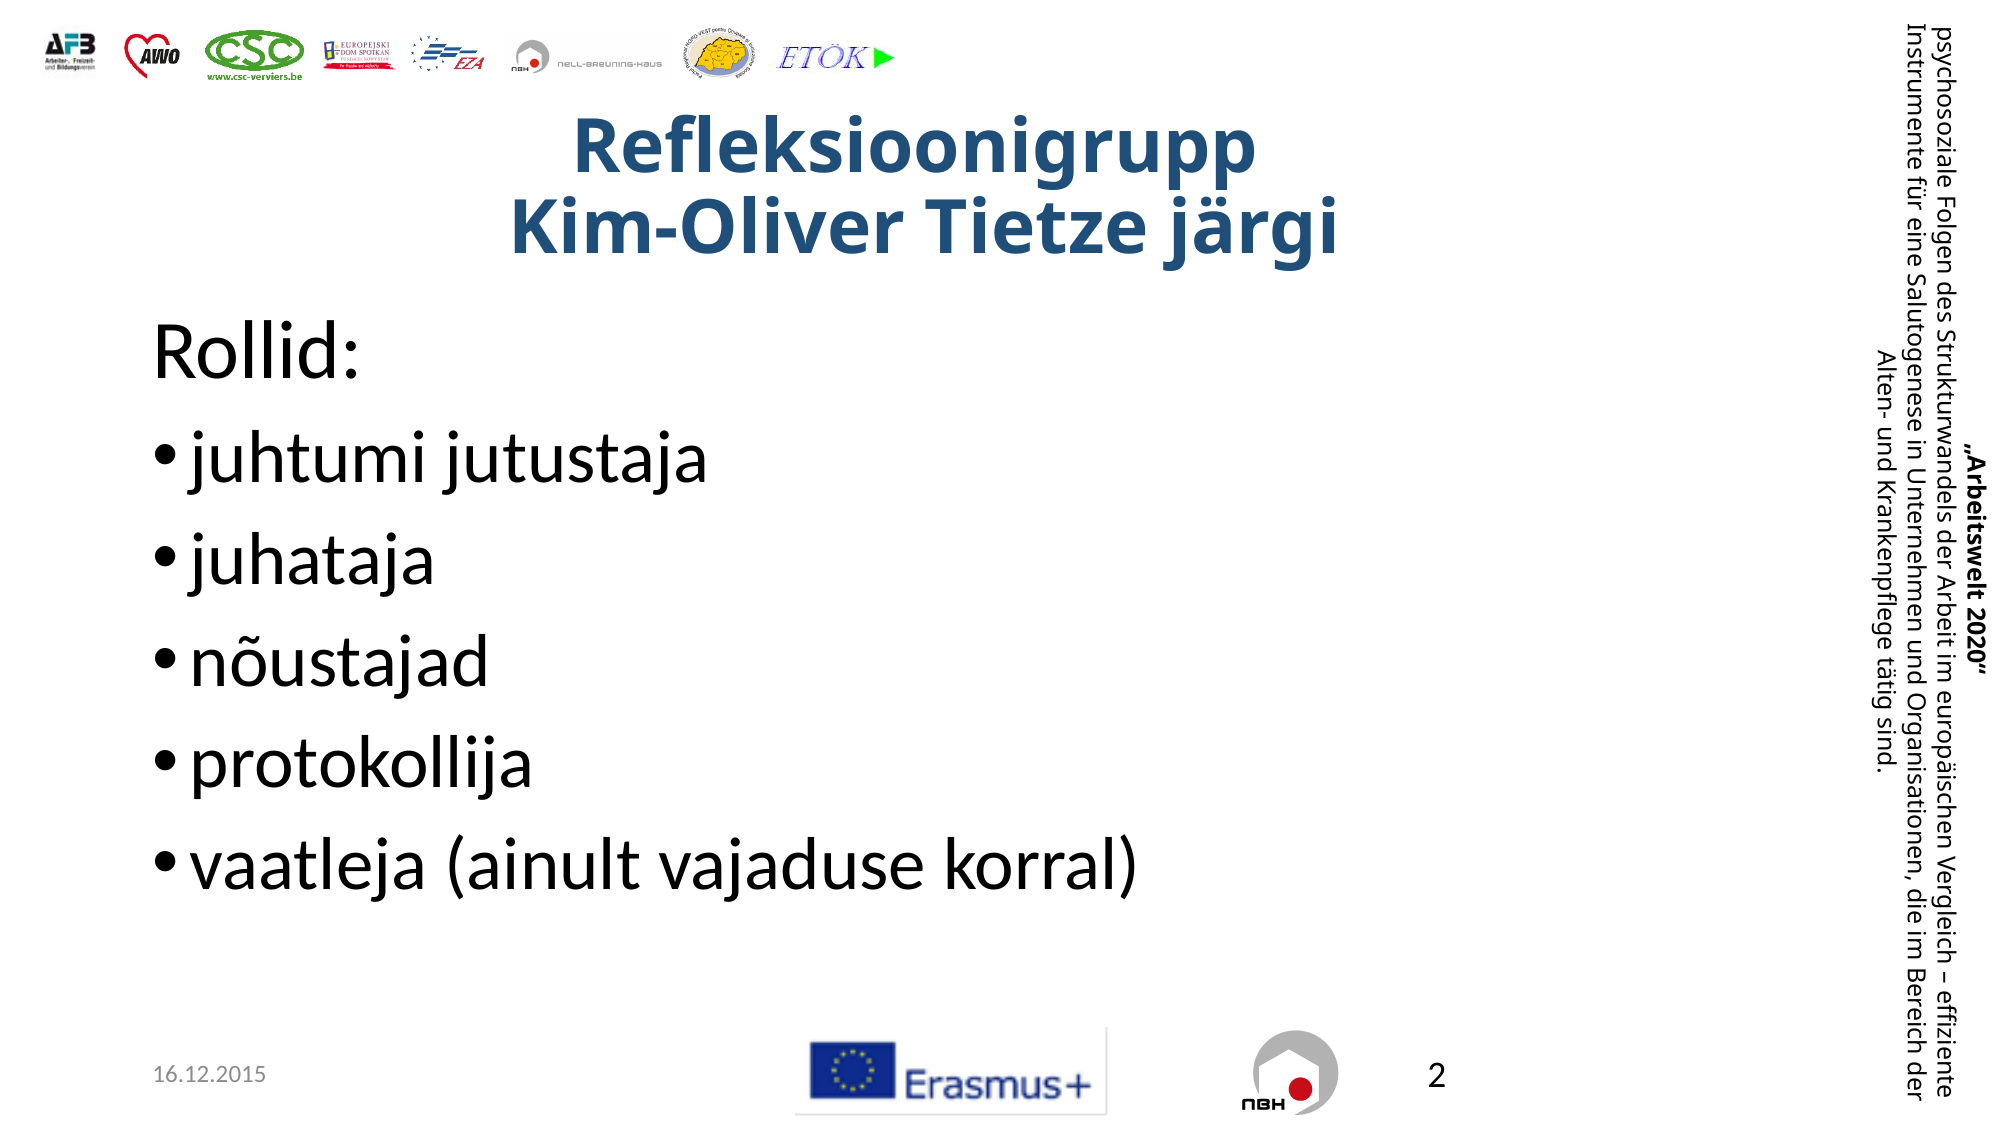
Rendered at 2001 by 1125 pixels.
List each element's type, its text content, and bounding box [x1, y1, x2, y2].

slide_number 2 [1412, 1042, 1863, 1103]
list Rollid: juhtumi jutustaja juhataja nõustajad protokollija vaatleja (ainult vajaduse korral) [137, 299, 1863, 1014]
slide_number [137, 1042, 588, 1103]
text_box Refleksioonigrupp Kim-Oliver Tietze järgi [436, 77, 1413, 277]
picture [795, 1027, 1110, 1118]
